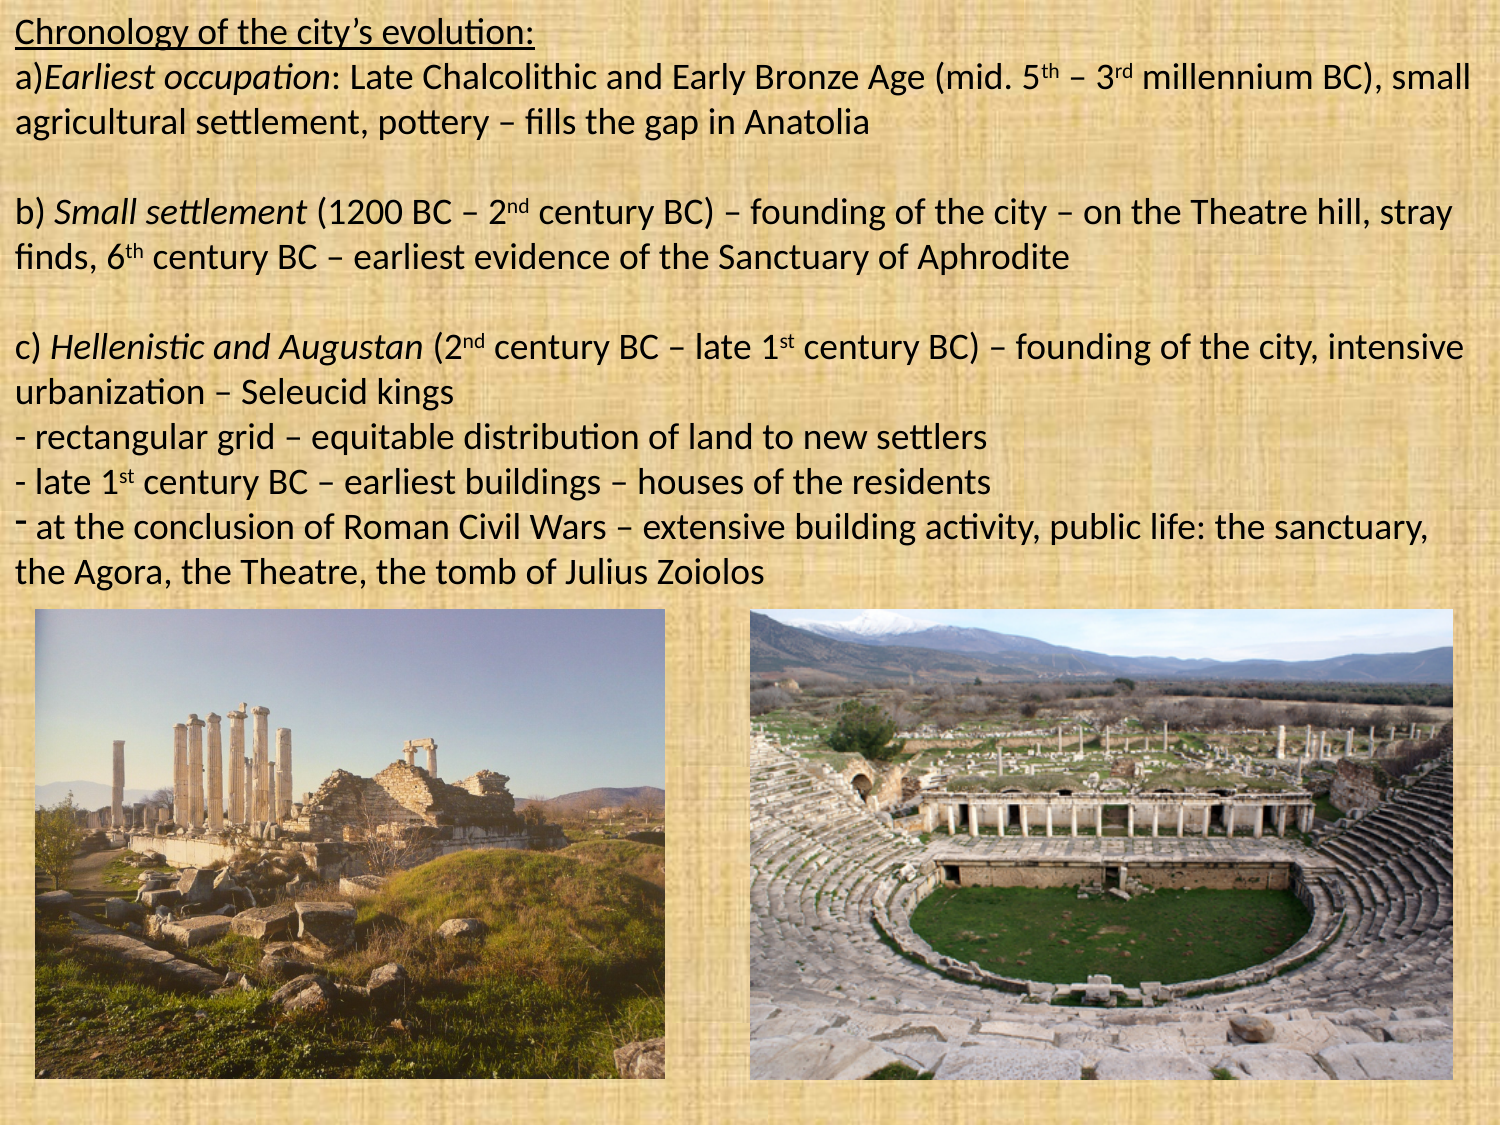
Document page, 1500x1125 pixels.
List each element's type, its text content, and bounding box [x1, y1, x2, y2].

picture [0, 609, 1500, 1125]
text_box Chronology of the city’s evolution: a)Earliest occupation: Late Chalcolithic and Early Bronze Age (mid. 5th – 3rd millennium BC), small agricultural settlement, pottery – fills the gap in Anatolia b) Small settlement (1200 BC – 2nd century BC) – founding of the city – on the Theatre hill, stray finds, 6th century BC – earliest evidence of the Sanctuary of Aphrodite c) Hellenistic and Augustan (2nd century BC – late 1st century BC) – founding of the city, intensive urbanization – Seleucid kings - rectangular grid – equitable distribution of land to new settlers - late 1st century BC – earliest buildings – houses of the residents at the conclusion of Roman Civil Wars – extensive building activity, public life: the sanctuary, the Agora, the Theatre, the tomb of Julius Zoiolos [0, 0, 1500, 645]
